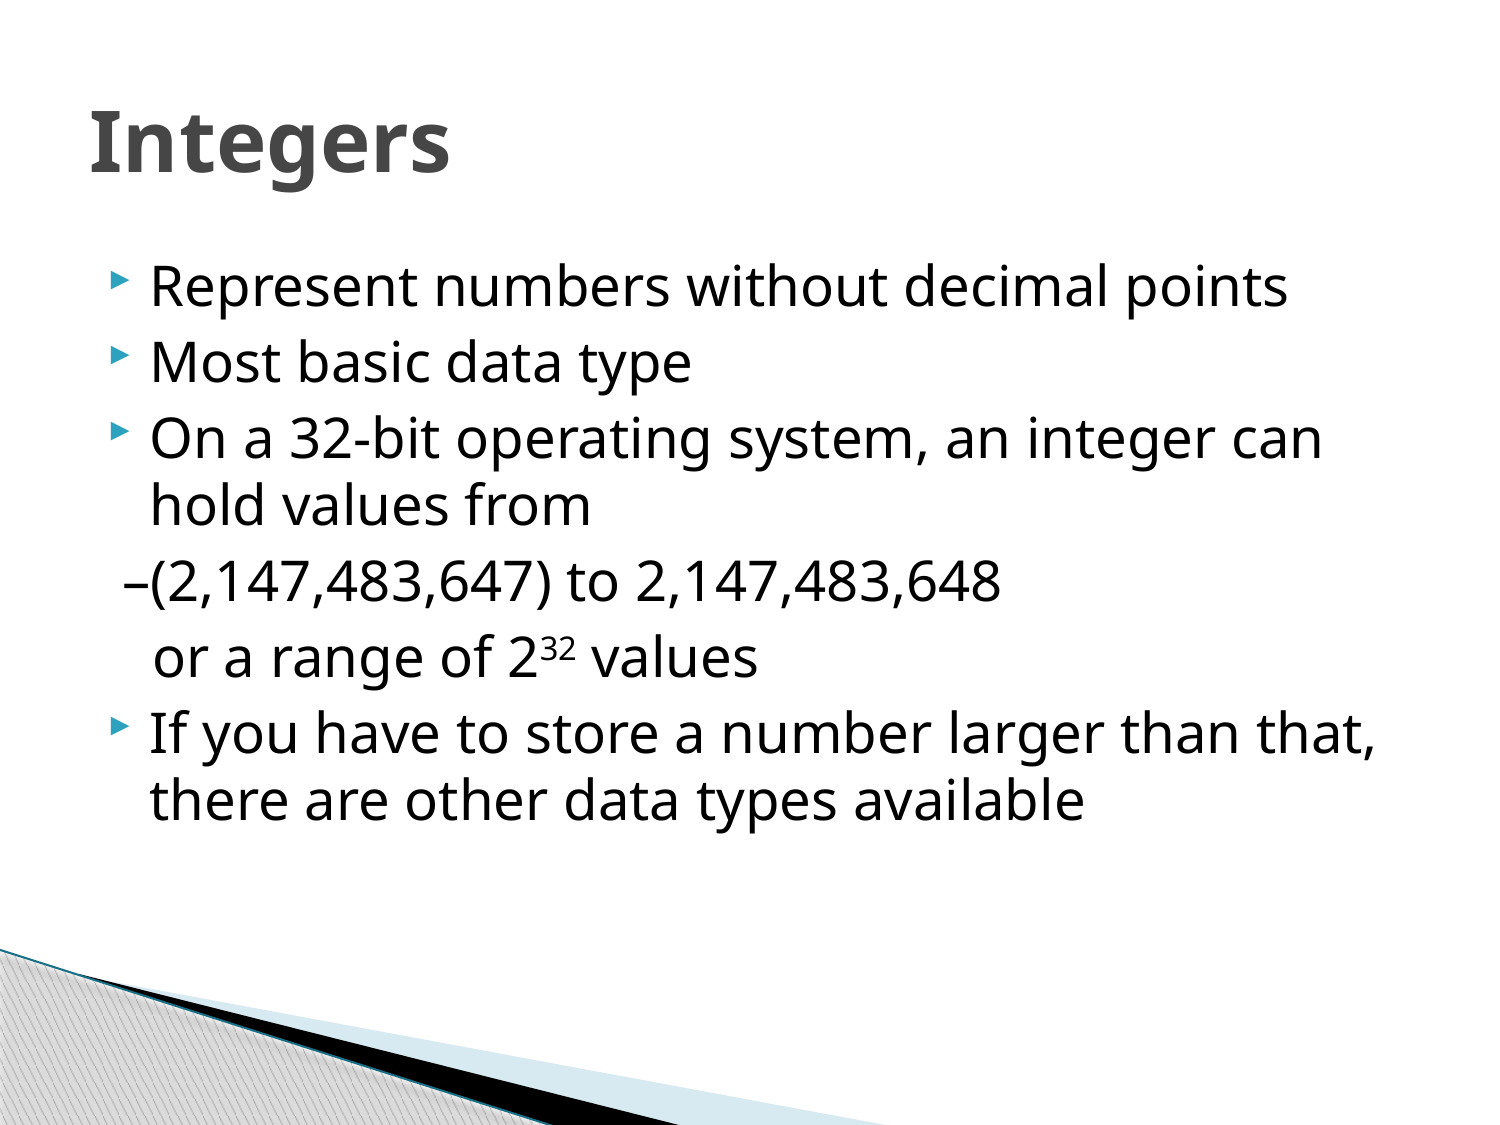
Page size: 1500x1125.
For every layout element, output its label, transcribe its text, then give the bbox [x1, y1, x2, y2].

title Integers [75, 45, 1425, 233]
list Represent numbers without decimal points Most basic data type On a 32-bit operating system, an integer can hold values from –(2,147,483,647) to 2,147,483,648 or a range of 232 values If you have to store a number larger than that, there are other data types available [75, 243, 1425, 986]
